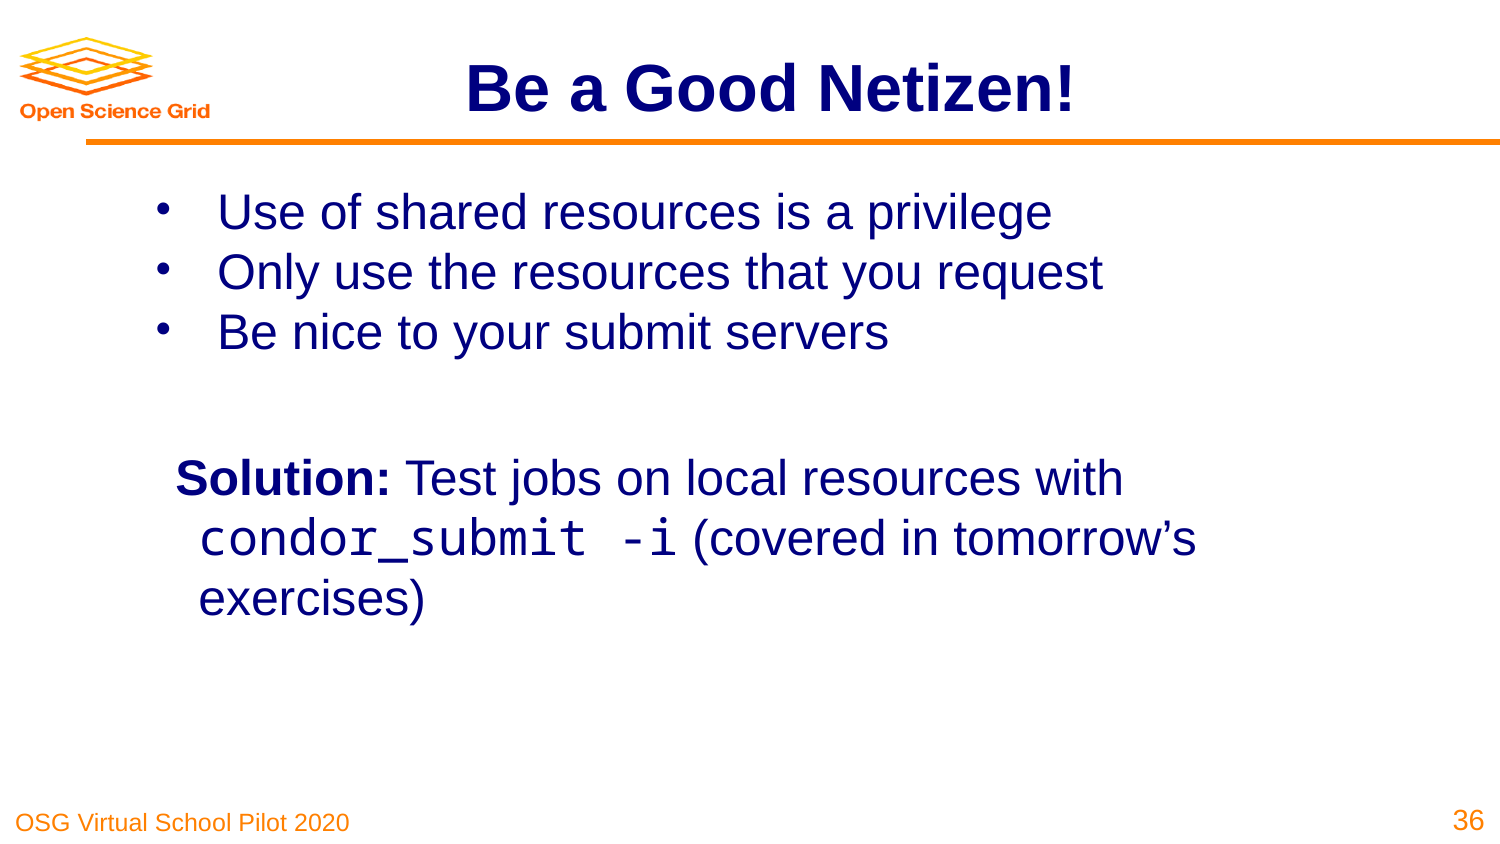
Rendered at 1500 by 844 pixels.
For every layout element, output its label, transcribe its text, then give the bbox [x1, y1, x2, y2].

list Use of shared resources is a privilege Only use the resources that you request Be nice to your submit servers Solution: Test jobs on local resources with condor_submit -i (covered in tomorrow’s exercises) [127, 164, 1403, 741]
picture [0, 20, 201, 134]
title Be a Good Netizen! [201, 14, 1342, 155]
slide_number ‹#› [1431, 787, 1500, 844]
